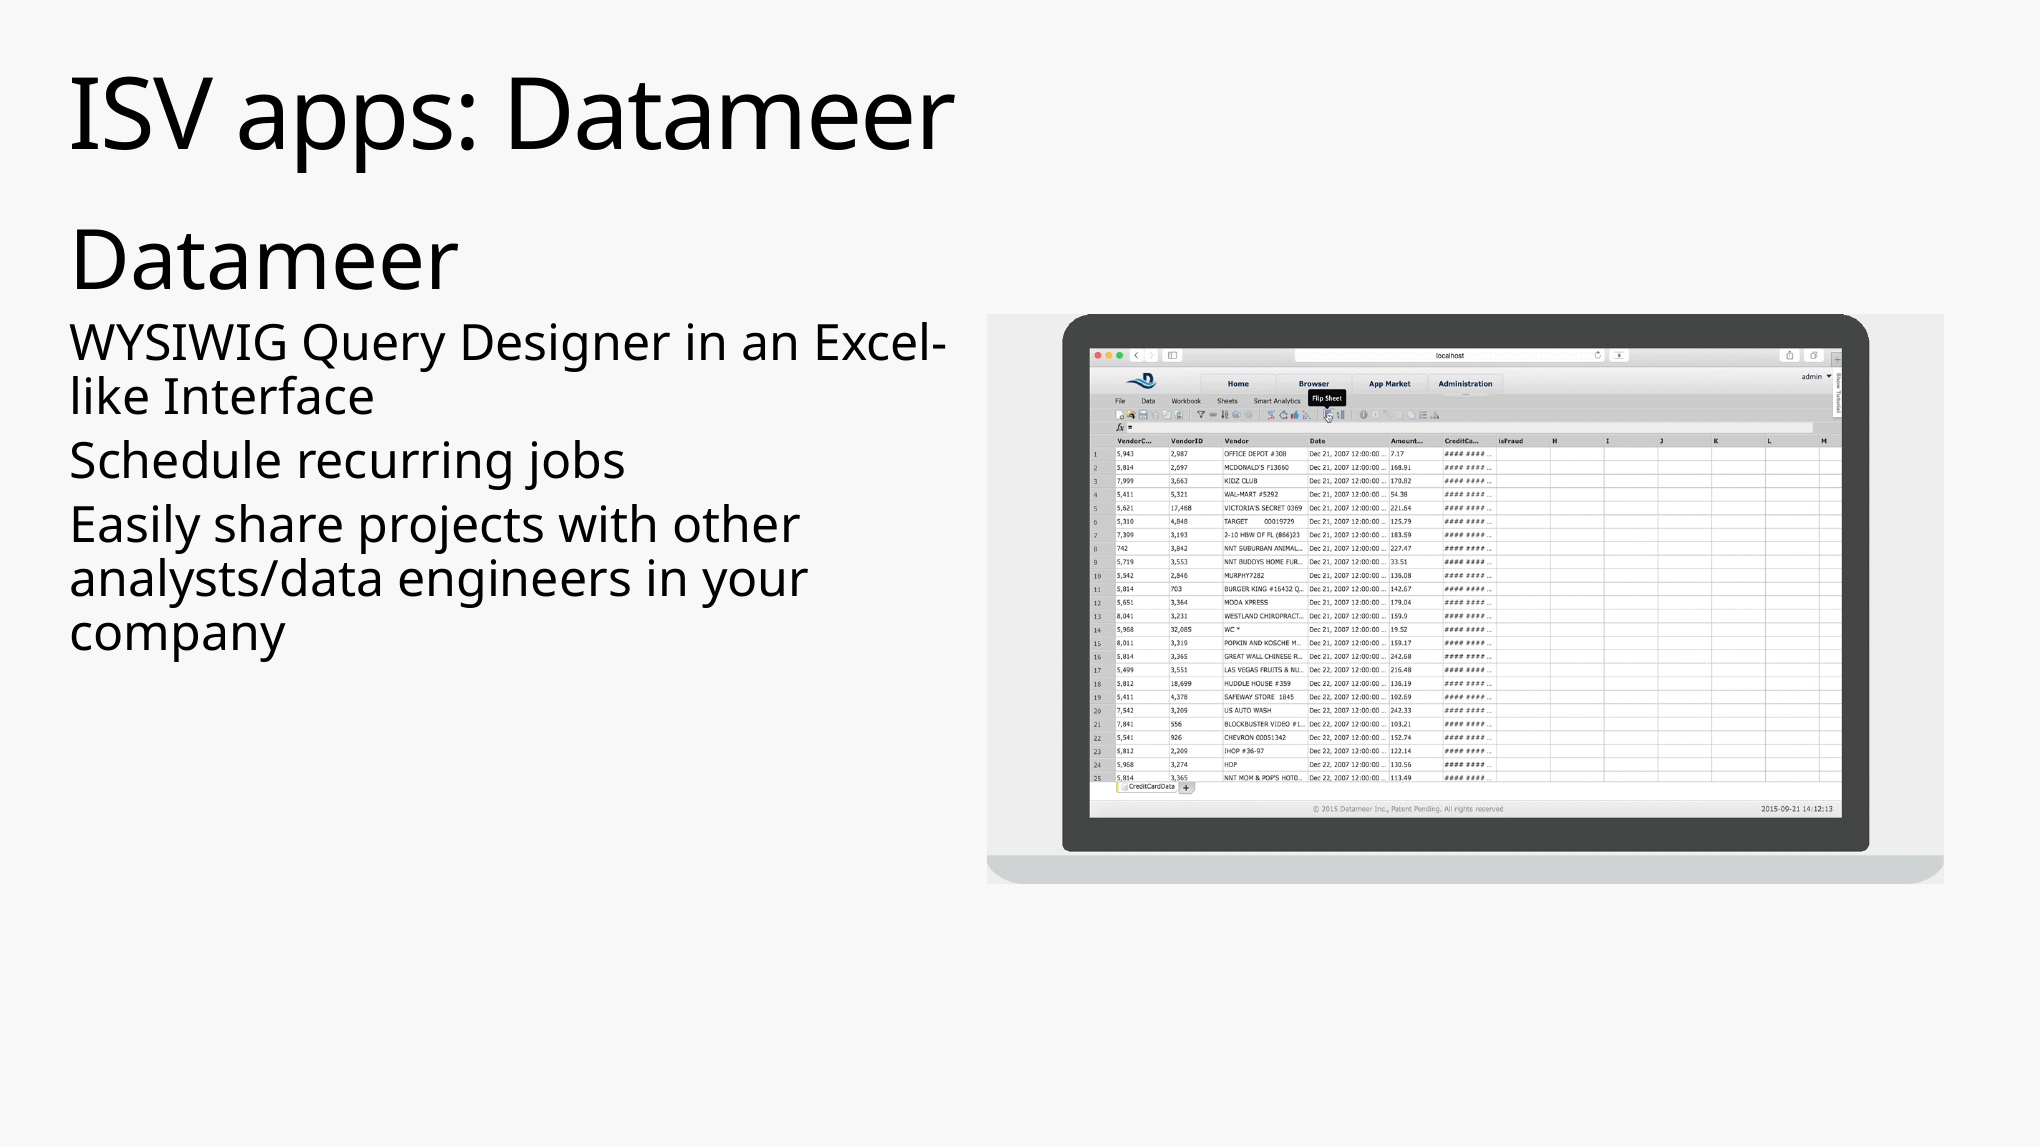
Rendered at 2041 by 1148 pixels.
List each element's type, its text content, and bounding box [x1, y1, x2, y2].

picture [986, 314, 1944, 885]
list Datameer WYSIWIG Query Designer in an Excel-like Interface Schedule recurring jobs Easily share projects with other analysts/data engineers in your company [45, 202, 988, 698]
title ISV apps: Datameer [45, 48, 1996, 199]
